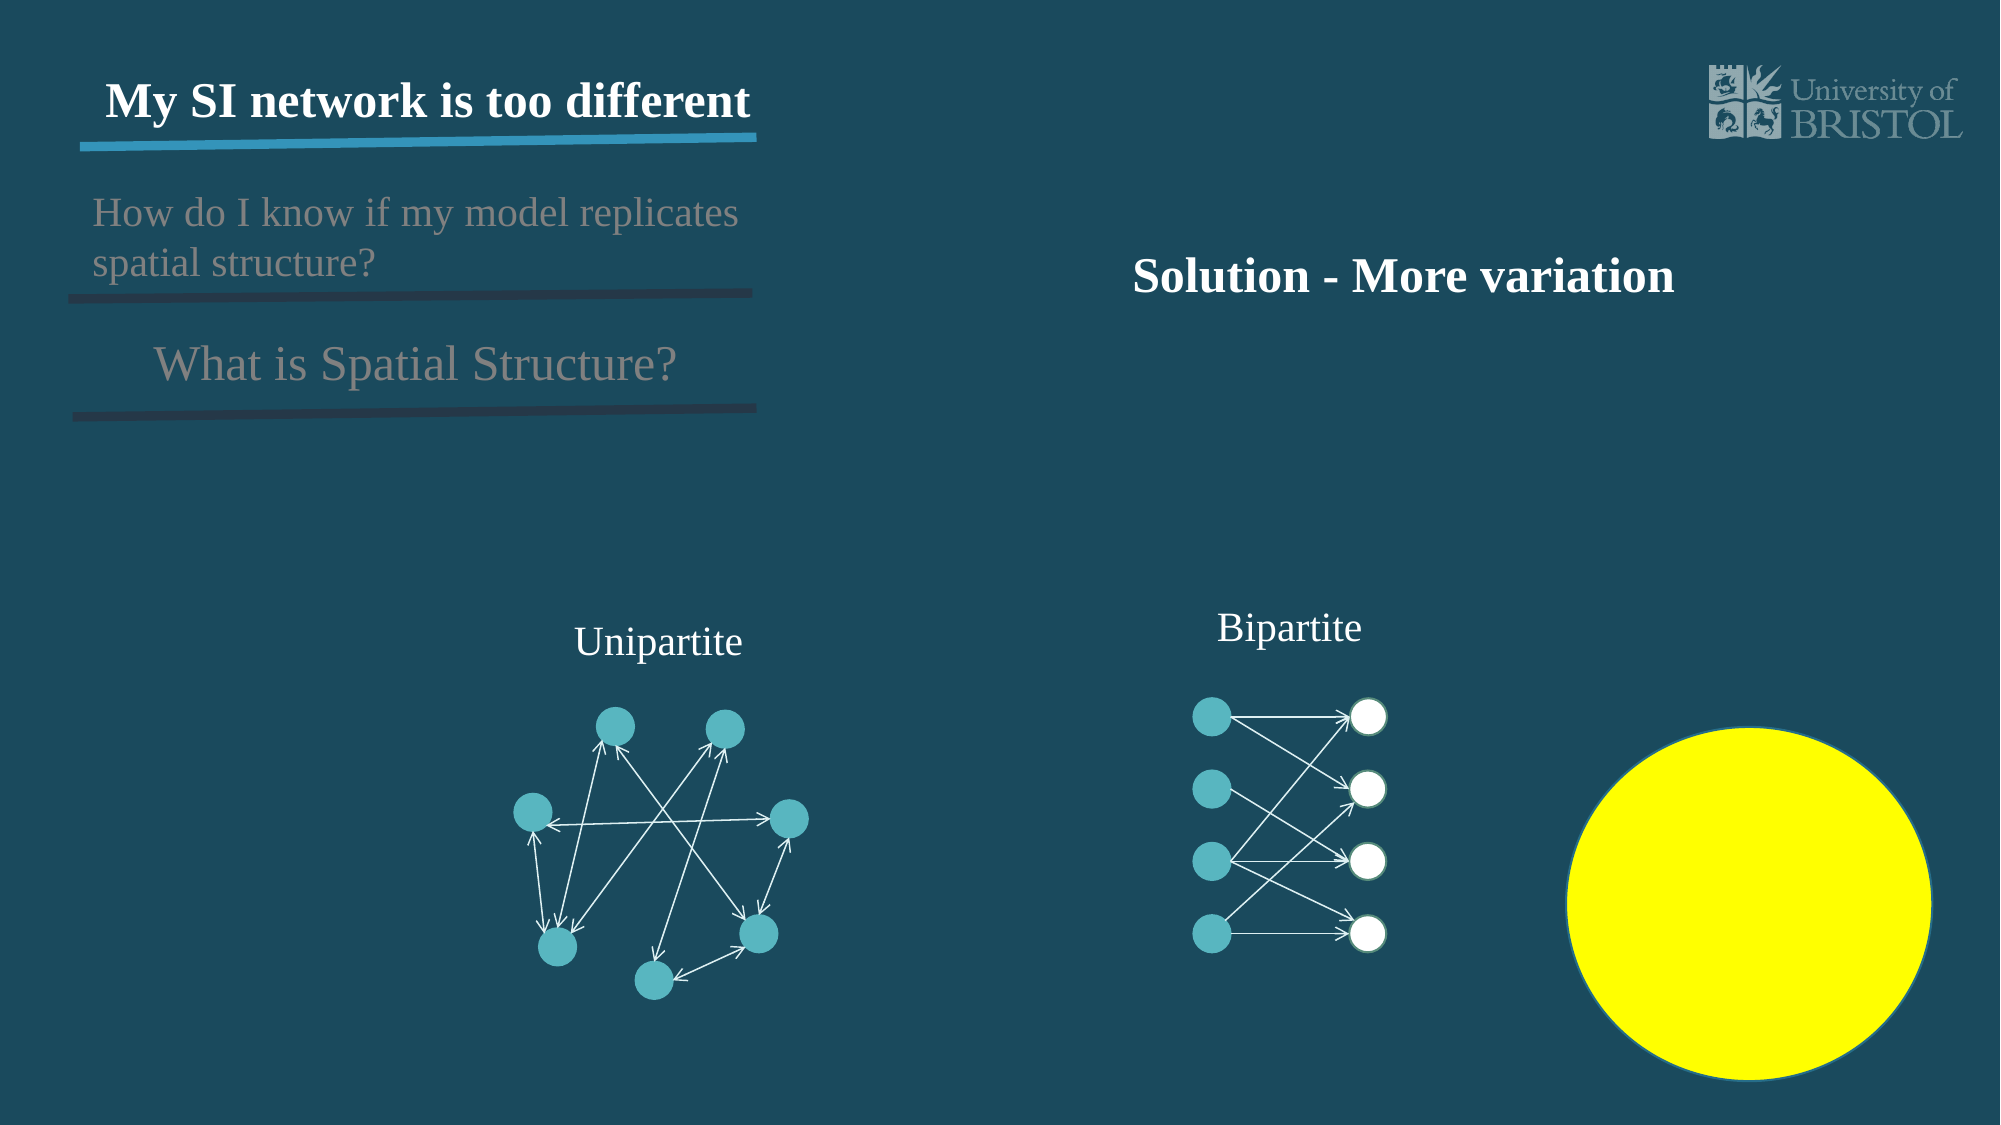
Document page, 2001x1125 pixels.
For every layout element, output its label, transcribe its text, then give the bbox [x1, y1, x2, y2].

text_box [79, 59, 770, 147]
picture [1709, 65, 1963, 139]
text_box [1564, 725, 1934, 1083]
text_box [1193, 591, 1387, 953]
text_box Solution - More variation [1117, 234, 1690, 310]
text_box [72, 323, 757, 417]
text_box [514, 606, 808, 999]
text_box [68, 176, 781, 299]
